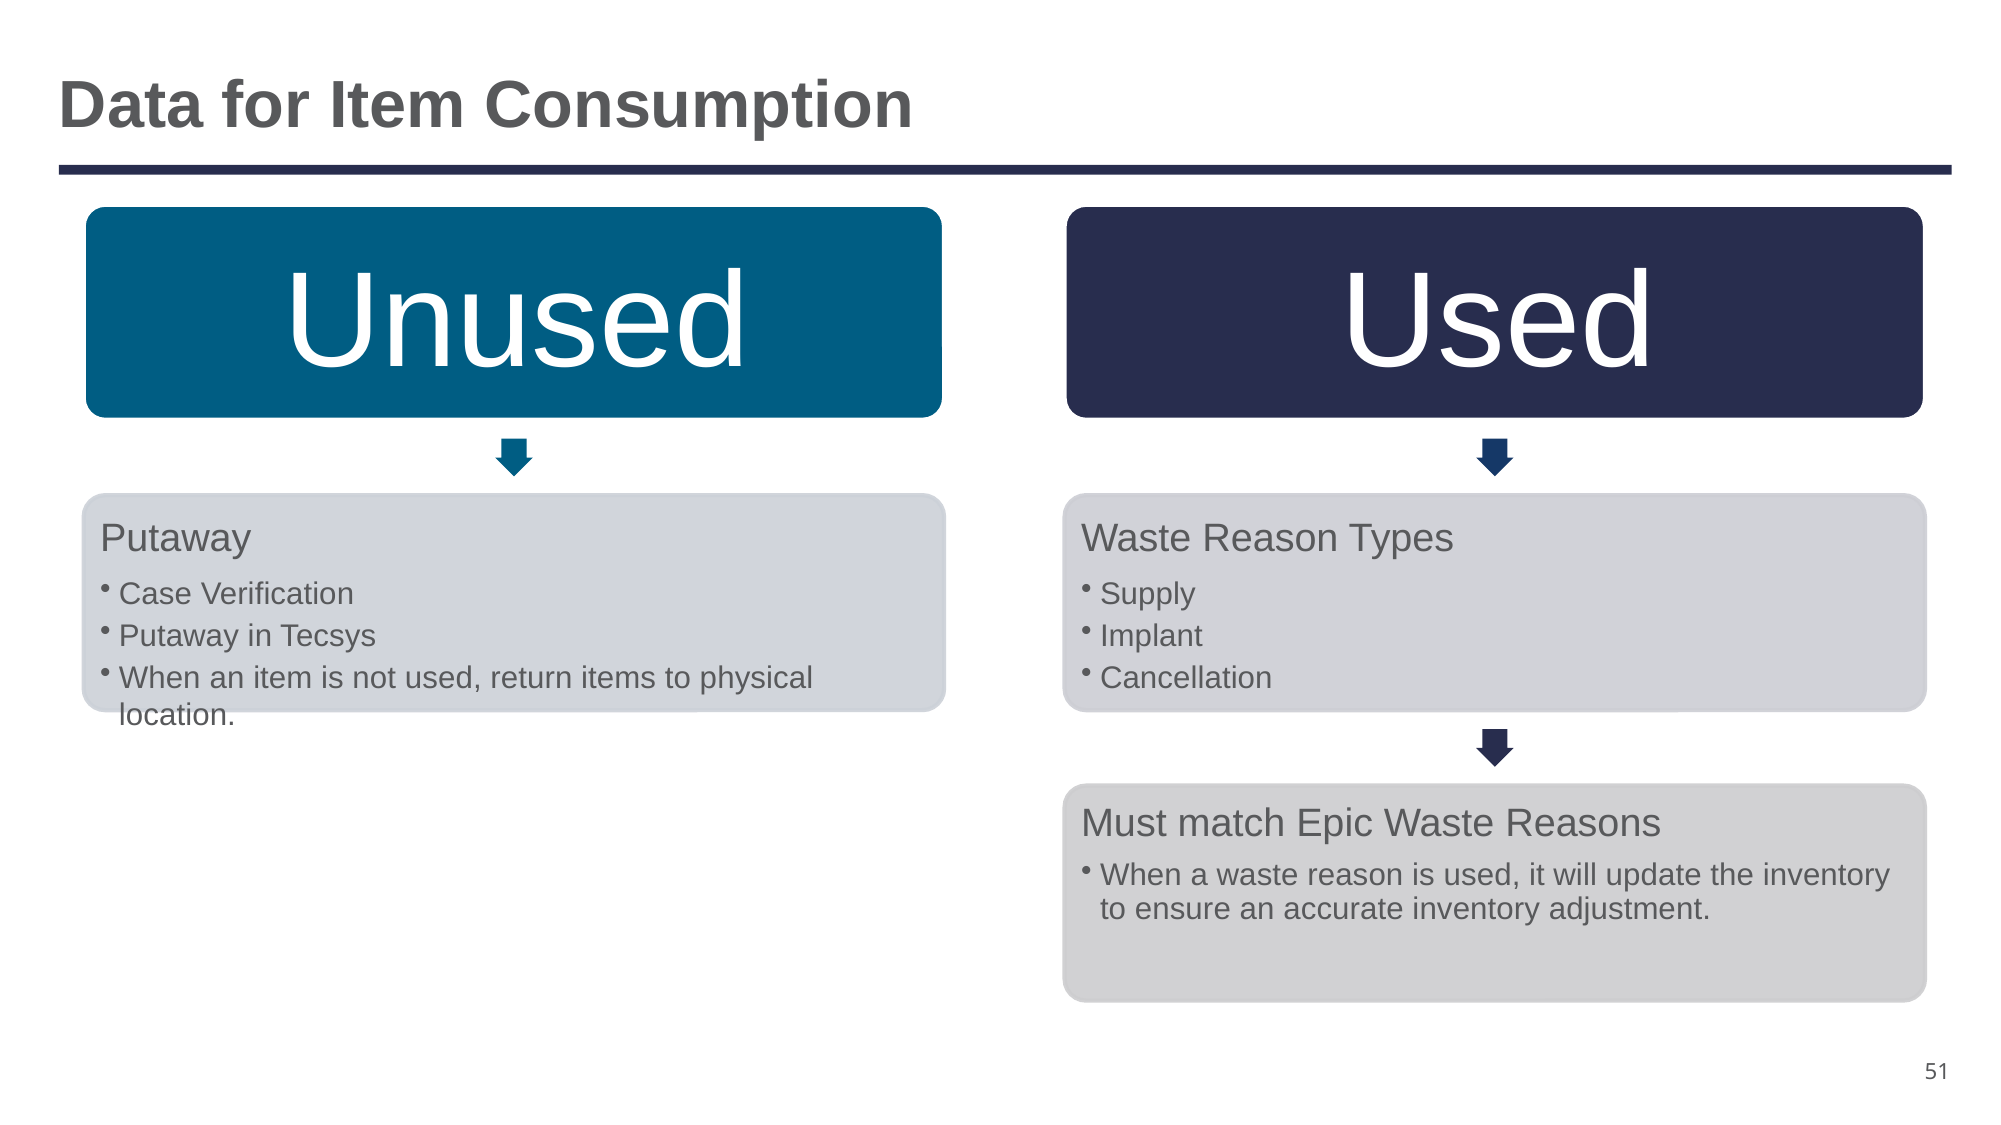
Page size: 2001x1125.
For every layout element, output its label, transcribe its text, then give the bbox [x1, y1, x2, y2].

title Data for Item Consumption [58, 61, 1950, 154]
slide_number 51 [1875, 1038, 1950, 1108]
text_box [58, 204, 1951, 1002]
